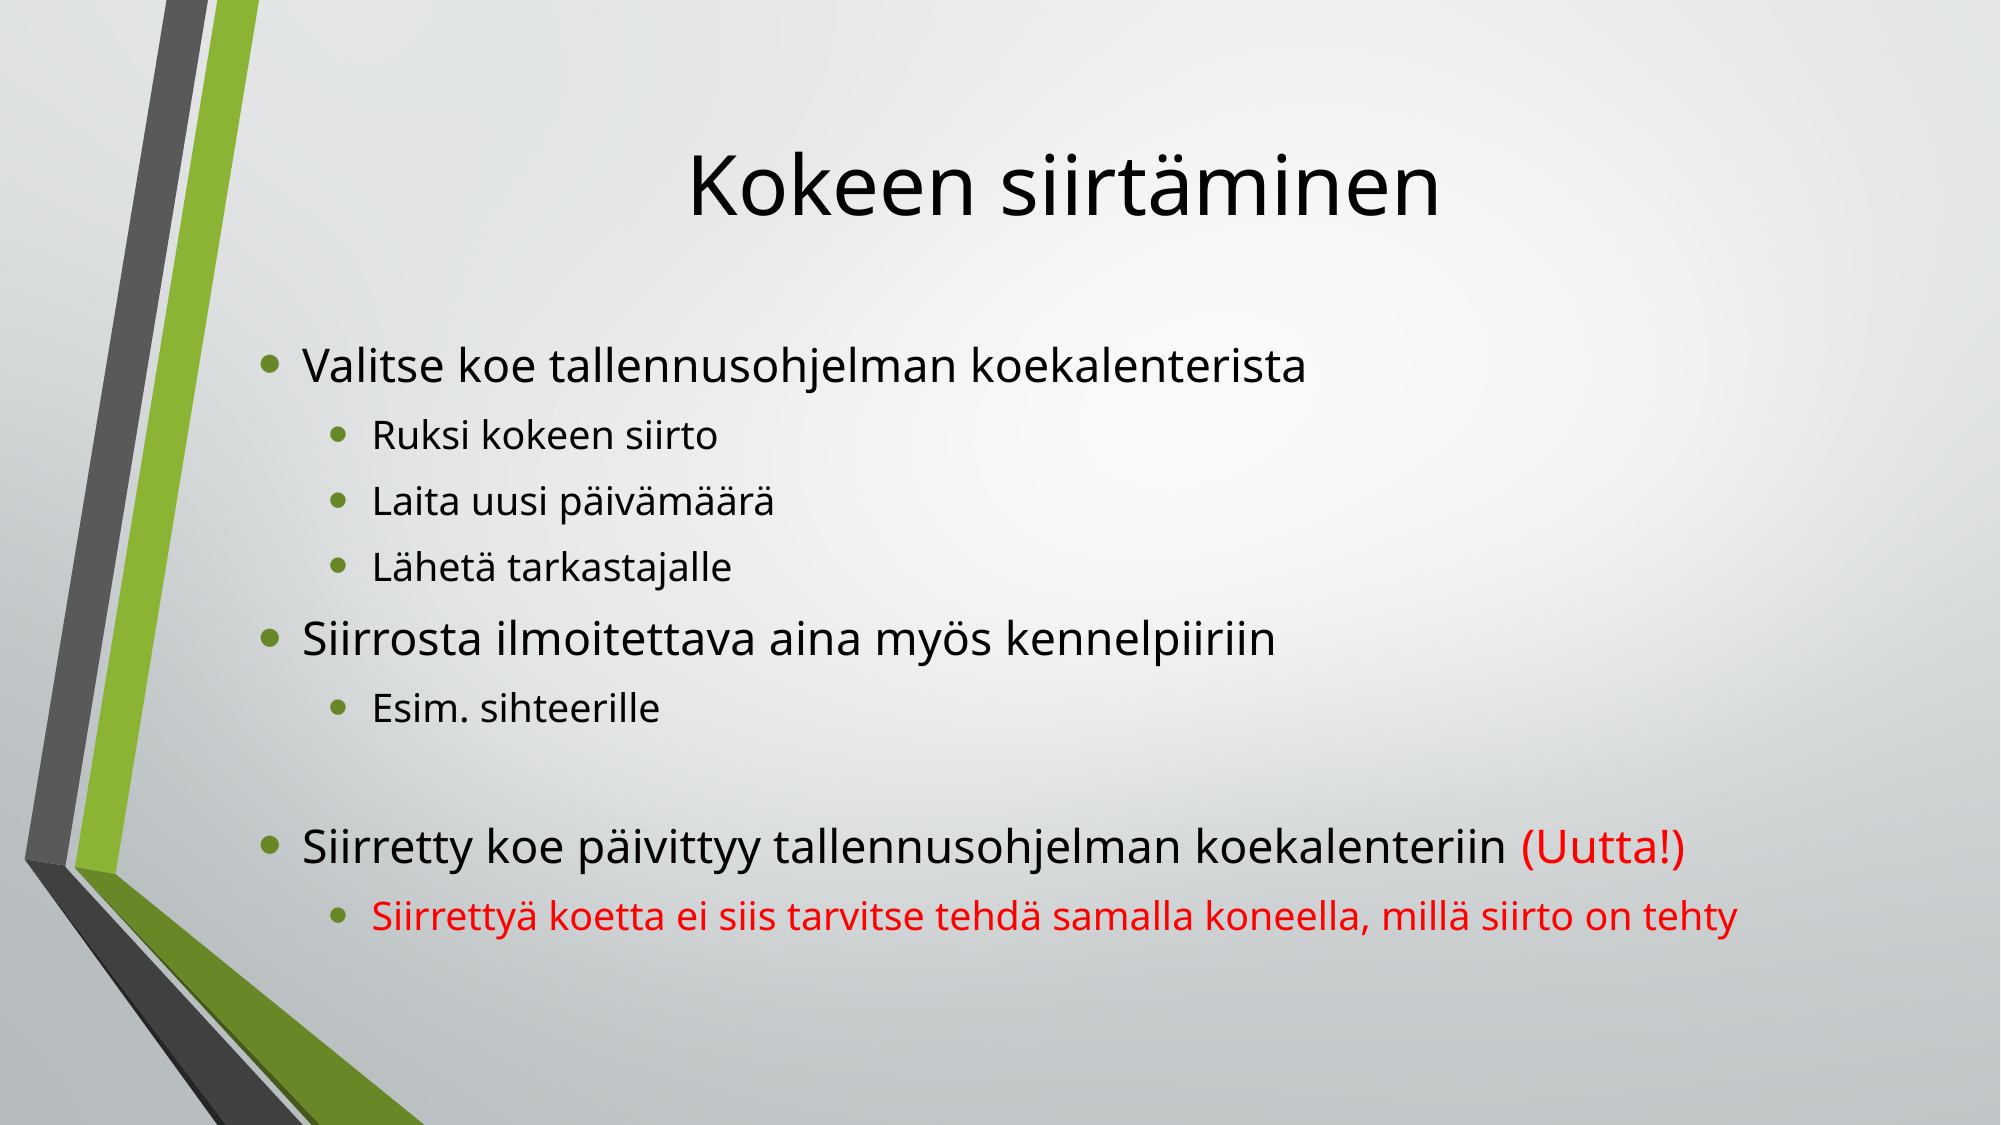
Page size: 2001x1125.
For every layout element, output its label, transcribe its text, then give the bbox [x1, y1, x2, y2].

list Valitse koe tallennusohjelman koekalenterista Ruksi kokeen siirto Laita uusi päivämäärä Lähetä tarkastajalle Siirrosta ilmoitettava aina myös kennelpiiriin Esim. sihteerille Siirretty koe päivittyy tallennusohjelman koekalenteriin (Uutta!) Siirrettyä koetta ei siis tarvitse tehdä samalla koneella, millä siirto on tehty [243, 252, 1887, 950]
title Kokeen siirtäminen [243, 112, 1887, 252]
